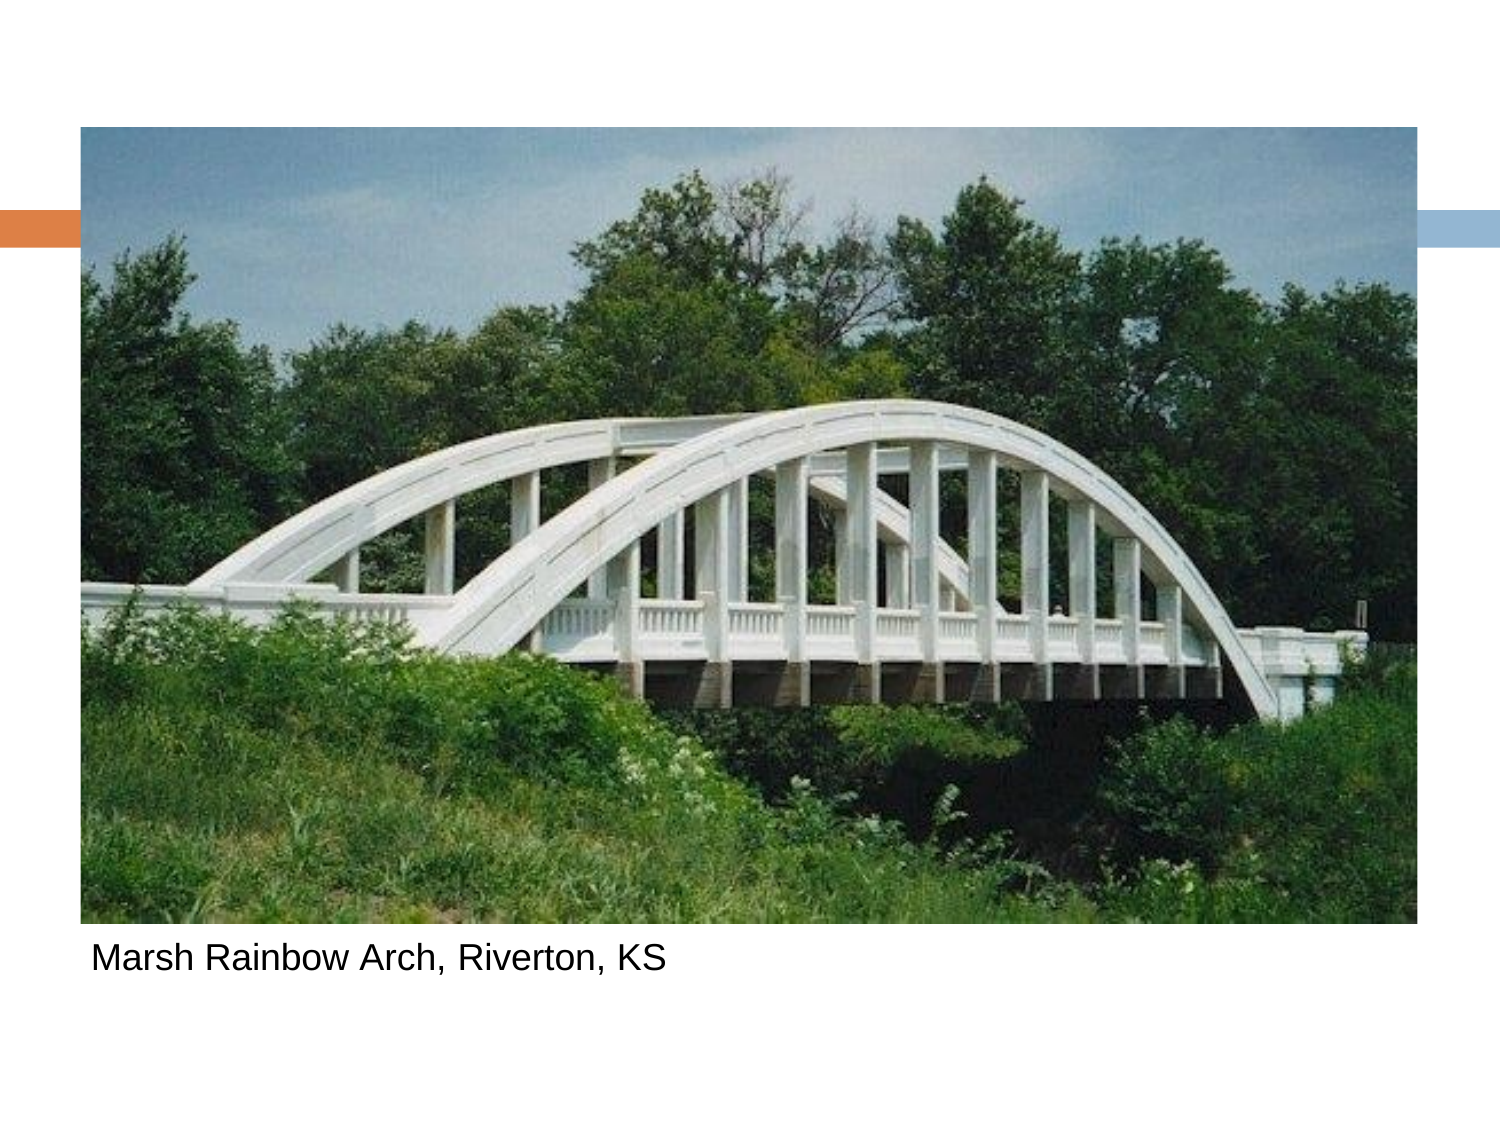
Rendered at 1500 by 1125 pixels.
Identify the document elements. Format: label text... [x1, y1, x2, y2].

text_box [80, 127, 1418, 924]
text_box Marsh Rainbow Arch, Riverton, KS [88, 930, 670, 978]
